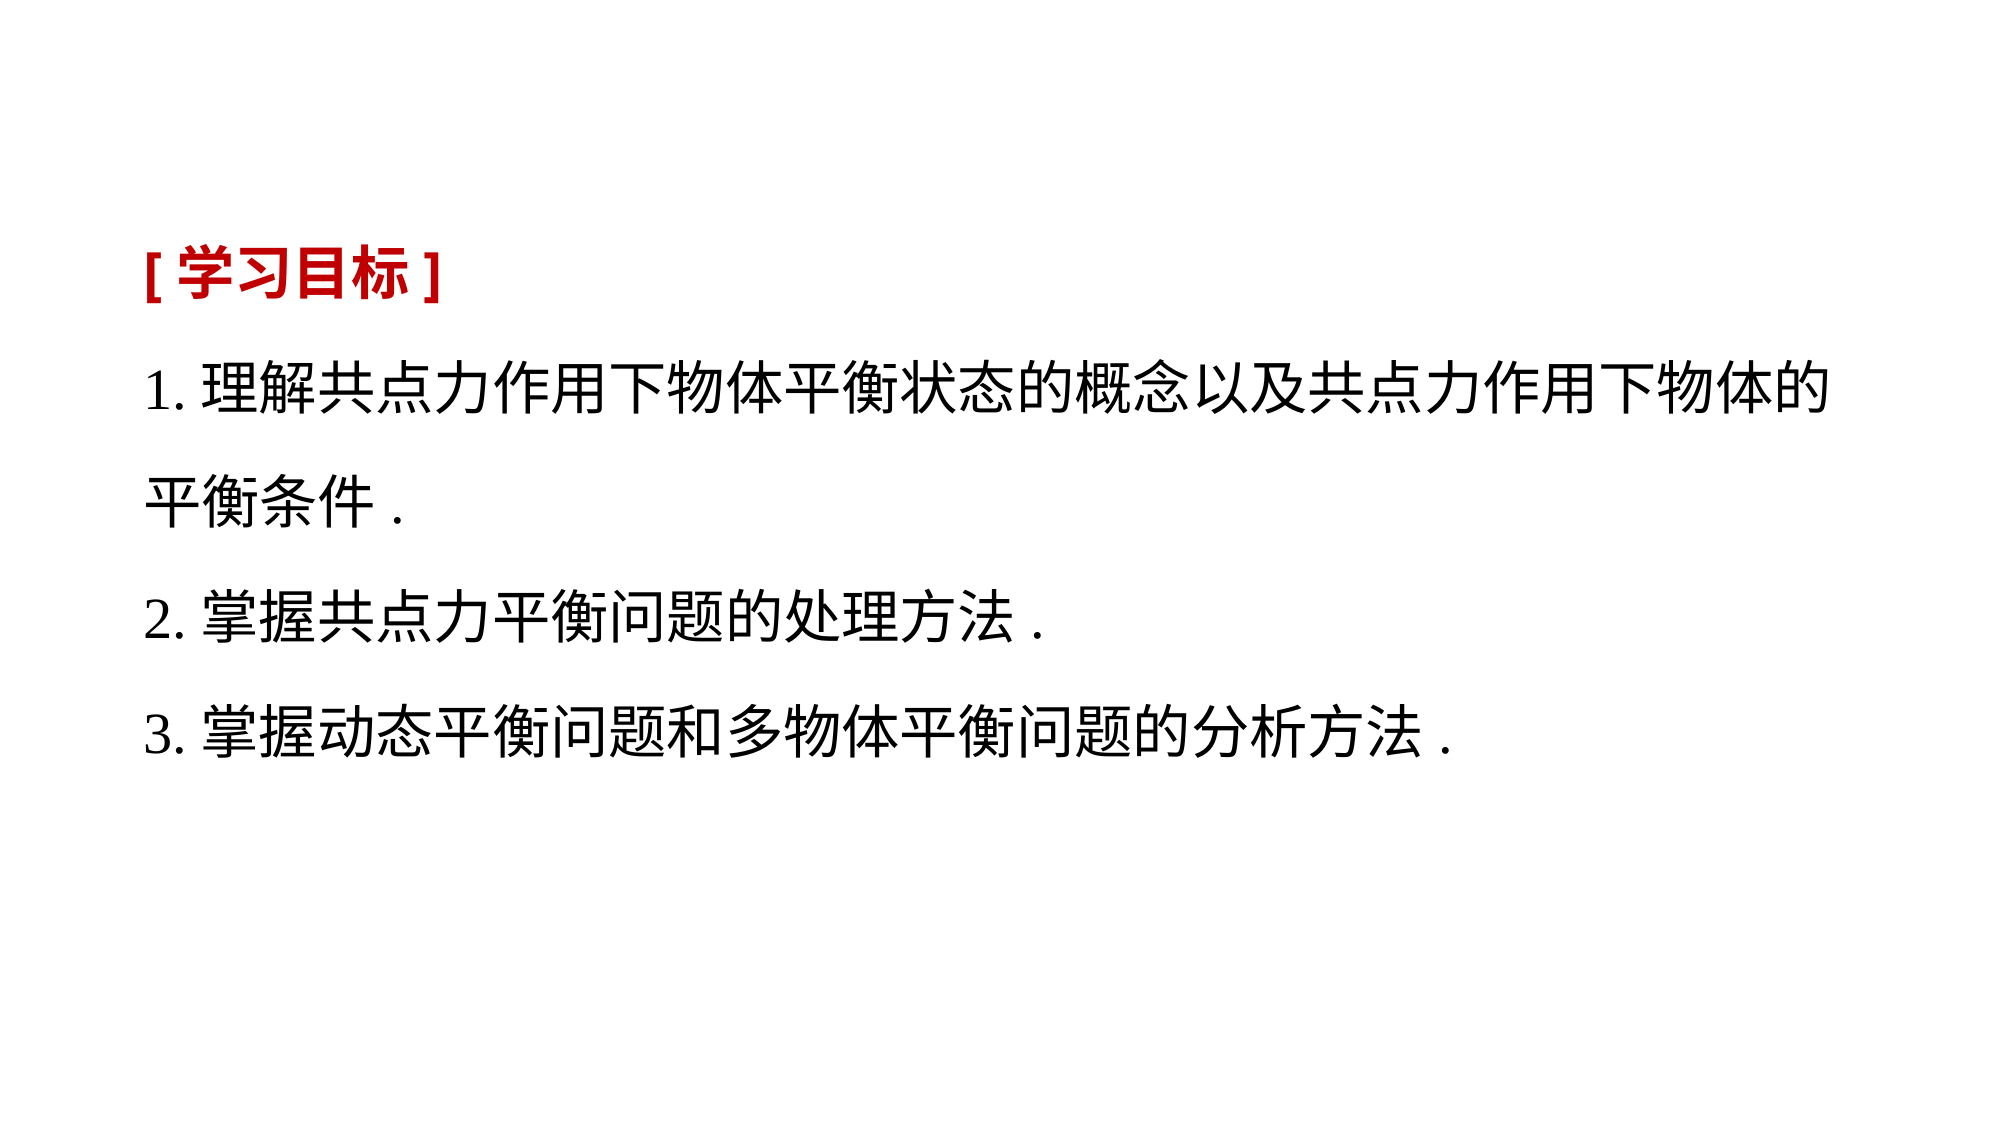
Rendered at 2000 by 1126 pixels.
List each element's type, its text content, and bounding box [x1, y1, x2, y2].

text_box [学习目标] 1.理解共点力作用下物体平衡状态的概念以及共点力作用下物体的平衡条件. 2.掌握共点力平衡问题的处理方法. 3.掌握动态平衡问题和多物体平衡问题的分析方法. [128, 184, 1872, 773]
